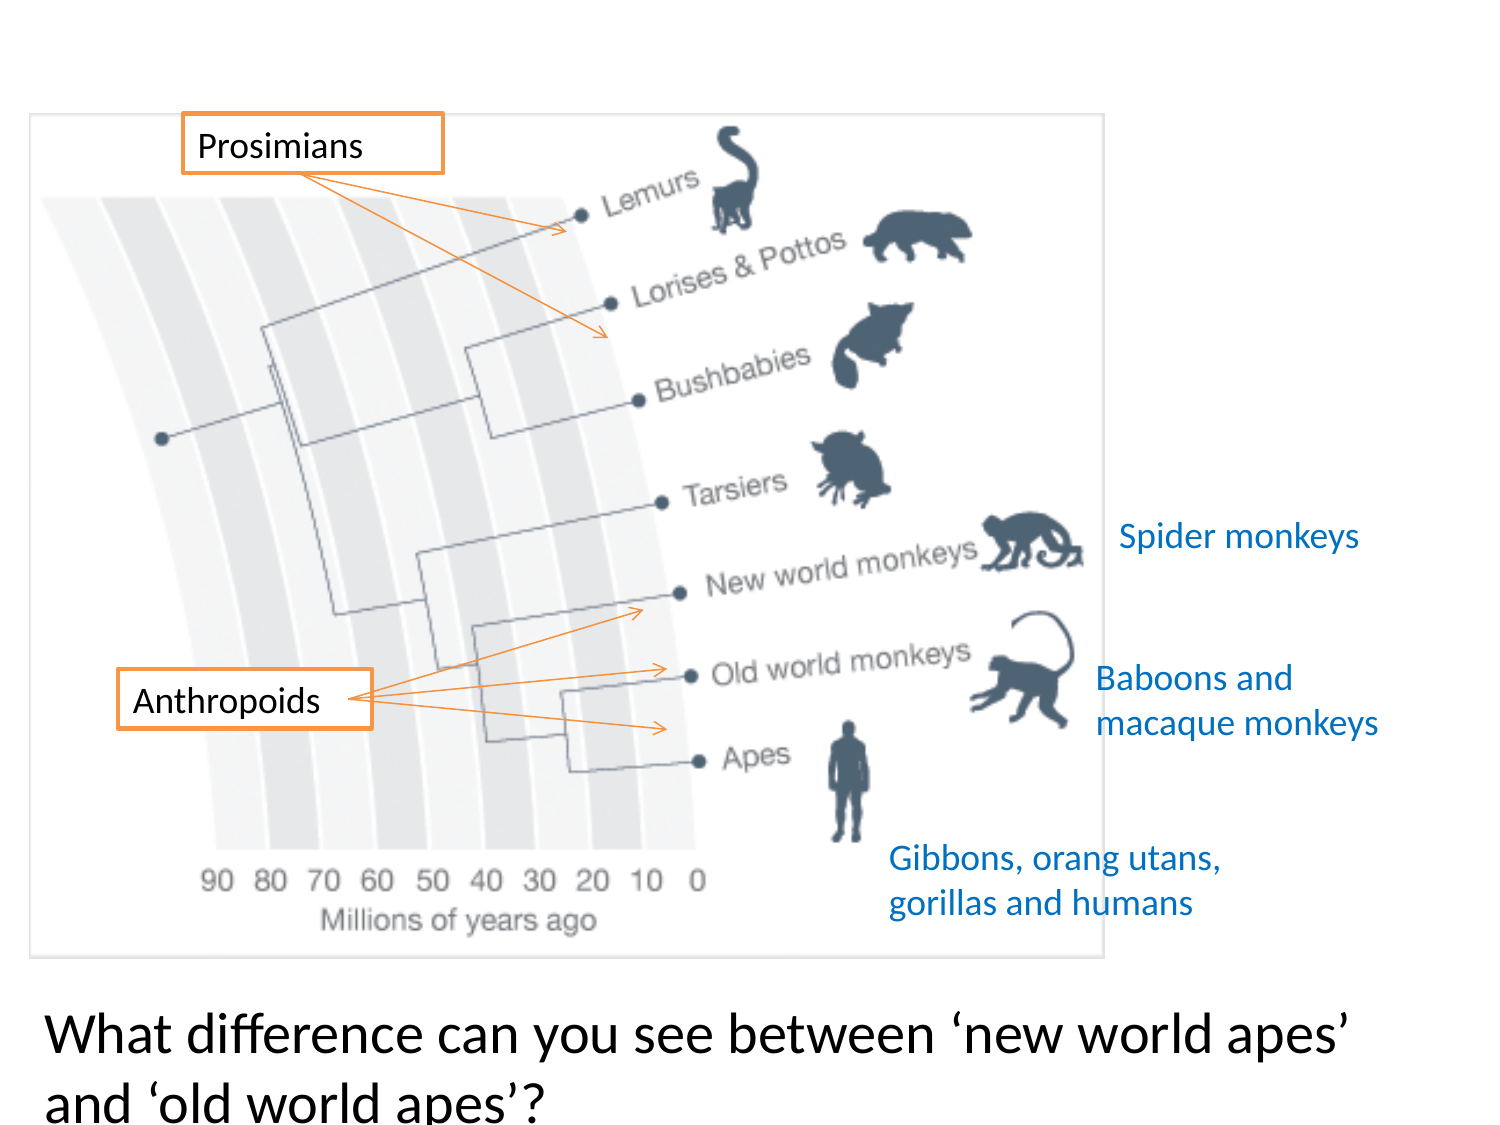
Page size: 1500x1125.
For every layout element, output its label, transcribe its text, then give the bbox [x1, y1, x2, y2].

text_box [348, 707, 668, 730]
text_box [300, 173, 609, 339]
text_box What difference can you see between ‘new world apes’ and ‘old world apes’? [29, 987, 1447, 1125]
text_box Gibbons, orang utans, gorillas and humans [1109, 825, 1335, 931]
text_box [348, 668, 668, 700]
text_box Spider monkeys [1109, 503, 1400, 564]
text_box Baboons and macaque monkeys [1109, 646, 1447, 751]
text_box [348, 609, 644, 668]
picture [29, 113, 1105, 960]
